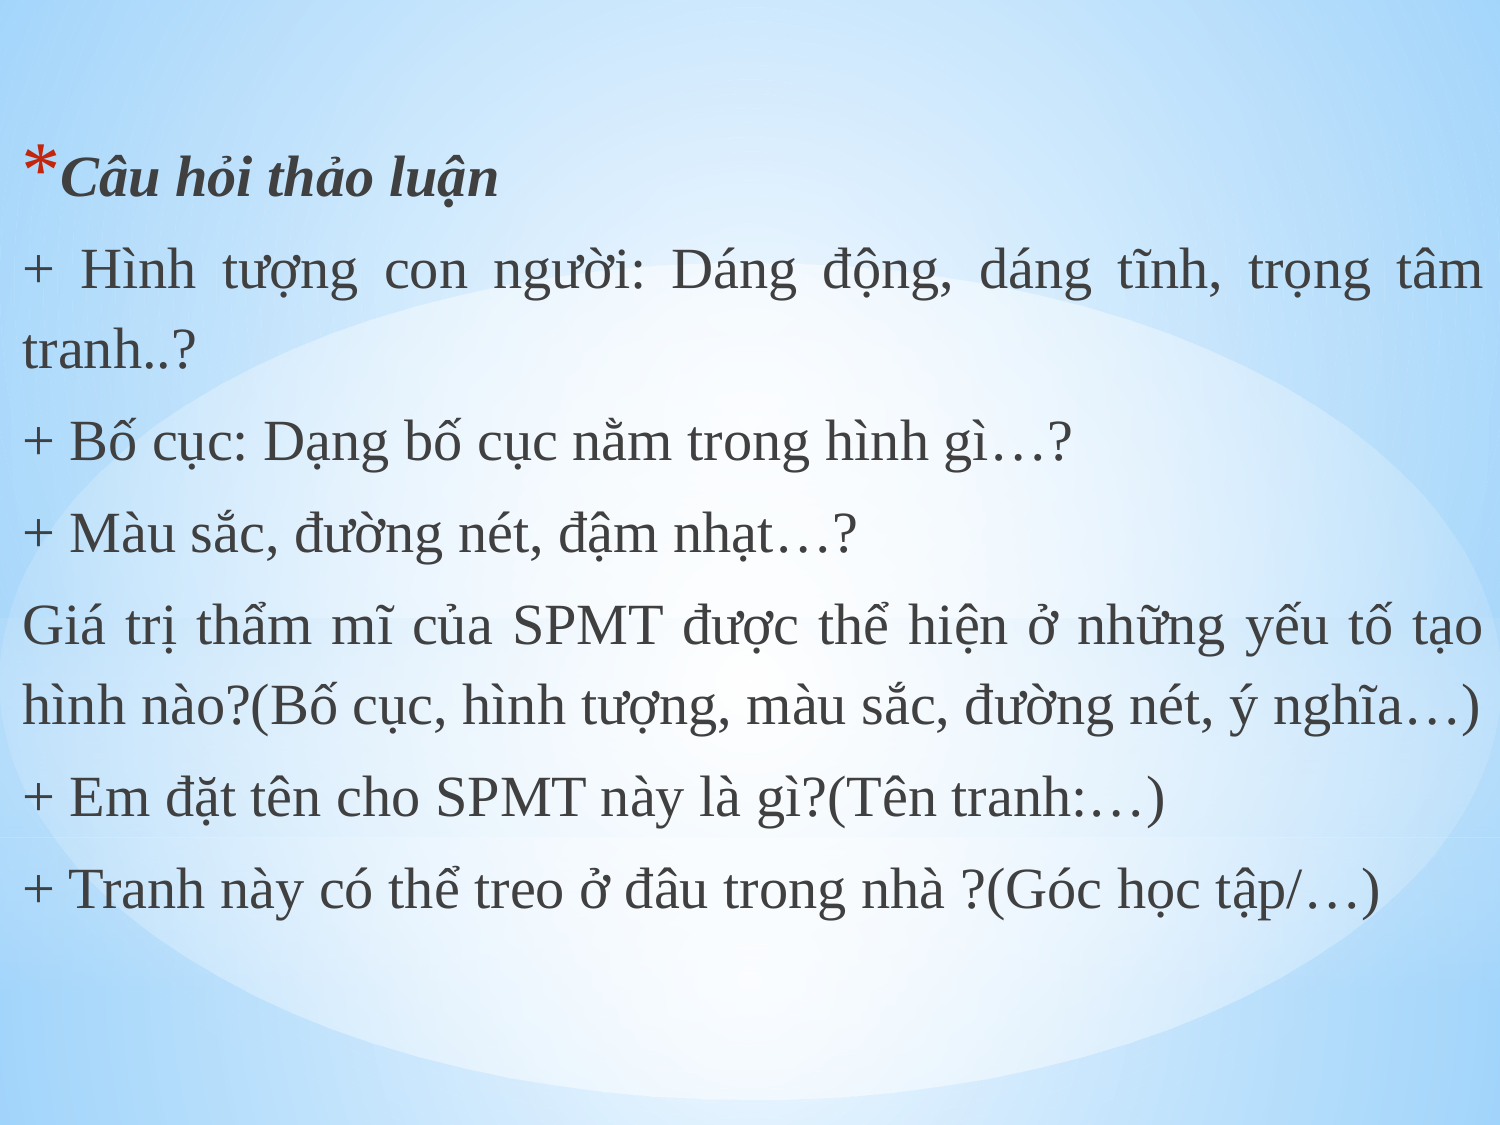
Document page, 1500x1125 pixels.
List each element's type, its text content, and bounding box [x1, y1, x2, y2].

list Câu hỏi thảo luận + Hình tượng con người: Dáng động, dáng tĩnh, trọng tâm tranh..? + Bố cục: Dạng bố cục nằm trong hình gì…? + Màu sắc, đường nét, đậm nhạt…? Giá trị thẩm mĩ của SPMT được thể hiện ở những yếu tố tạo hình nào?(Bố cục, hình tượng, màu sắc, đường nét, ý nghĩa…) + Em đặt tên cho SPMT này là gì?(Tên tranh:…) + Tranh này có thể treo ở đâu trong nhà ?(Góc học tập/…) [0, 120, 1500, 1025]
